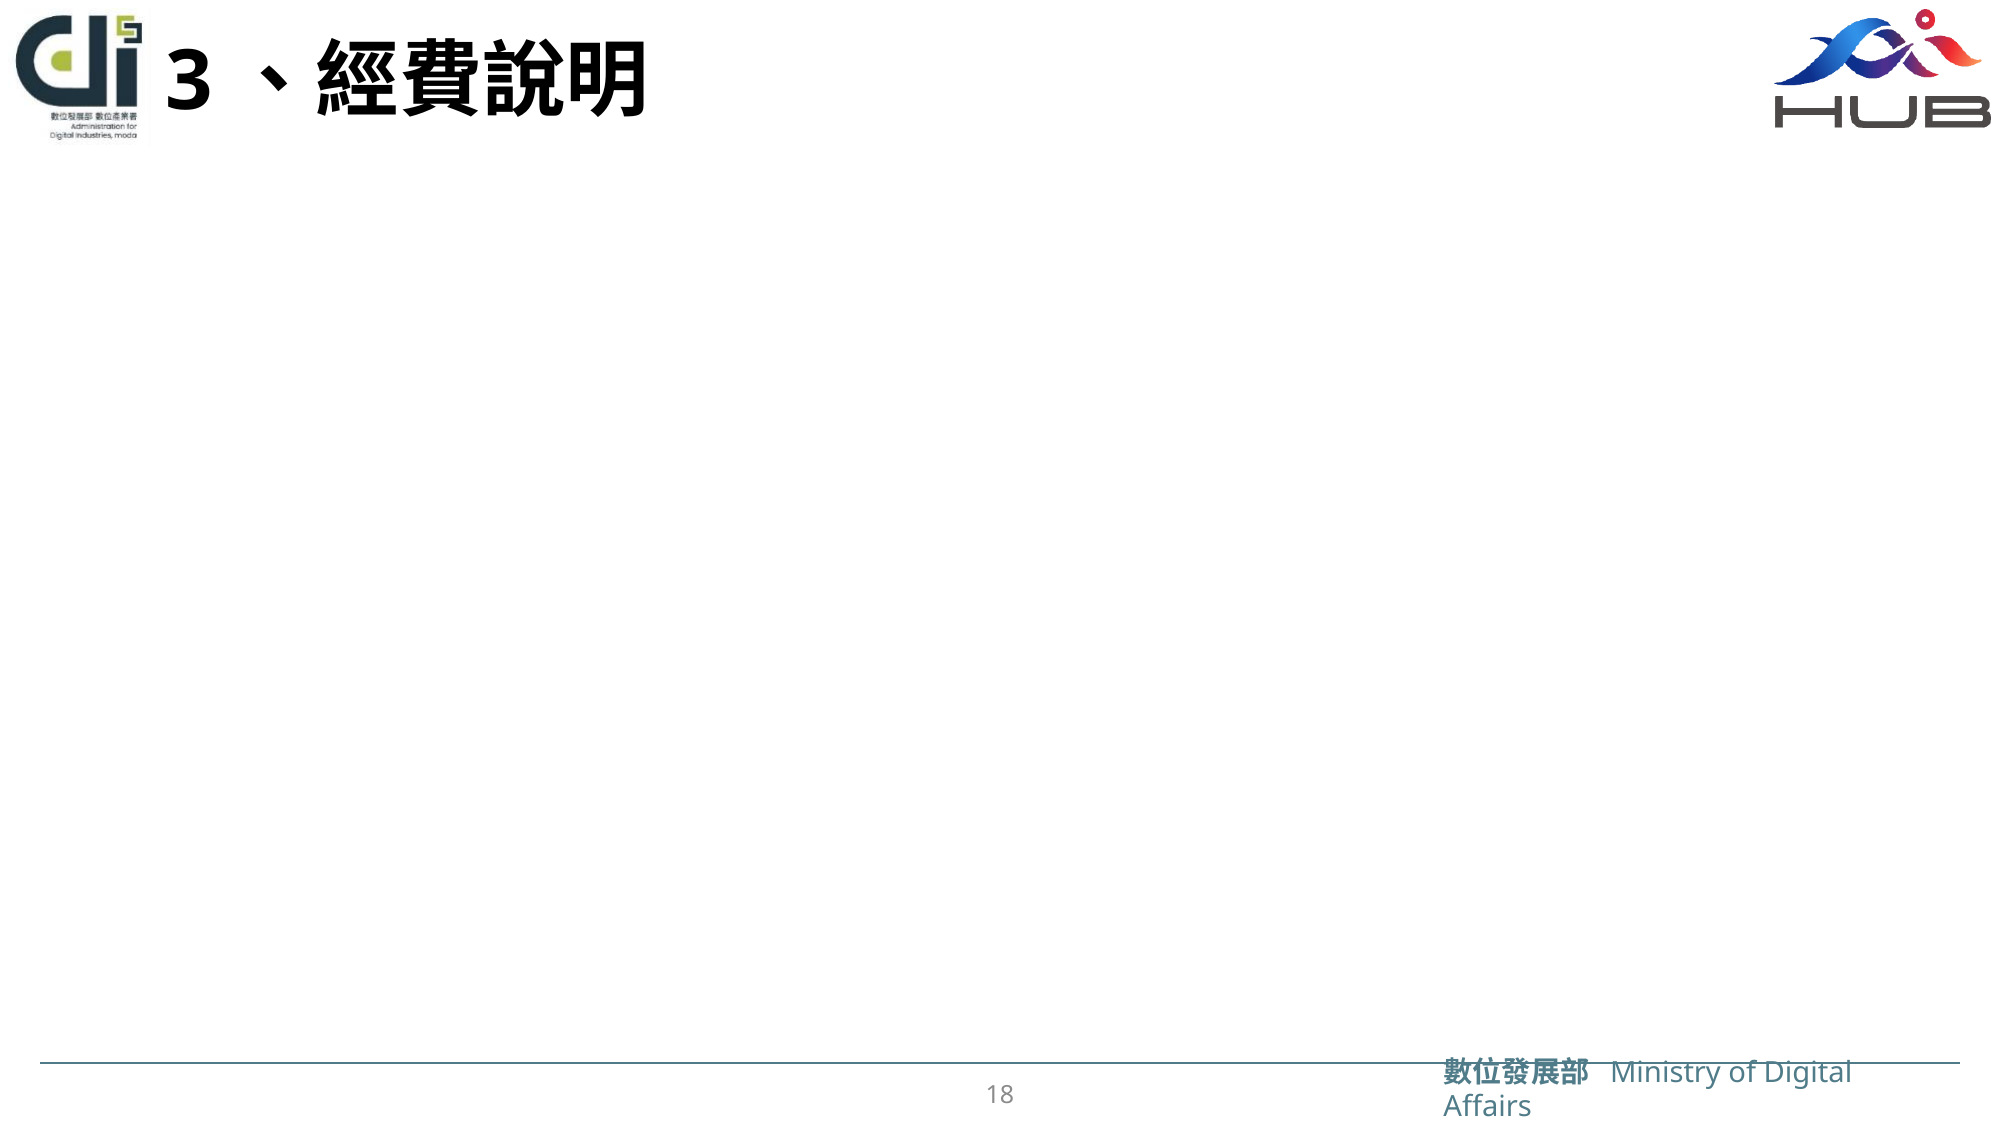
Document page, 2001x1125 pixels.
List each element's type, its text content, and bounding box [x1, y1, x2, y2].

picture [8, 8, 151, 147]
picture [1943, 9, 1991, 128]
slide_number 17 [852, 1080, 1148, 1111]
title 3、經費說明 [153, 8, 1943, 145]
